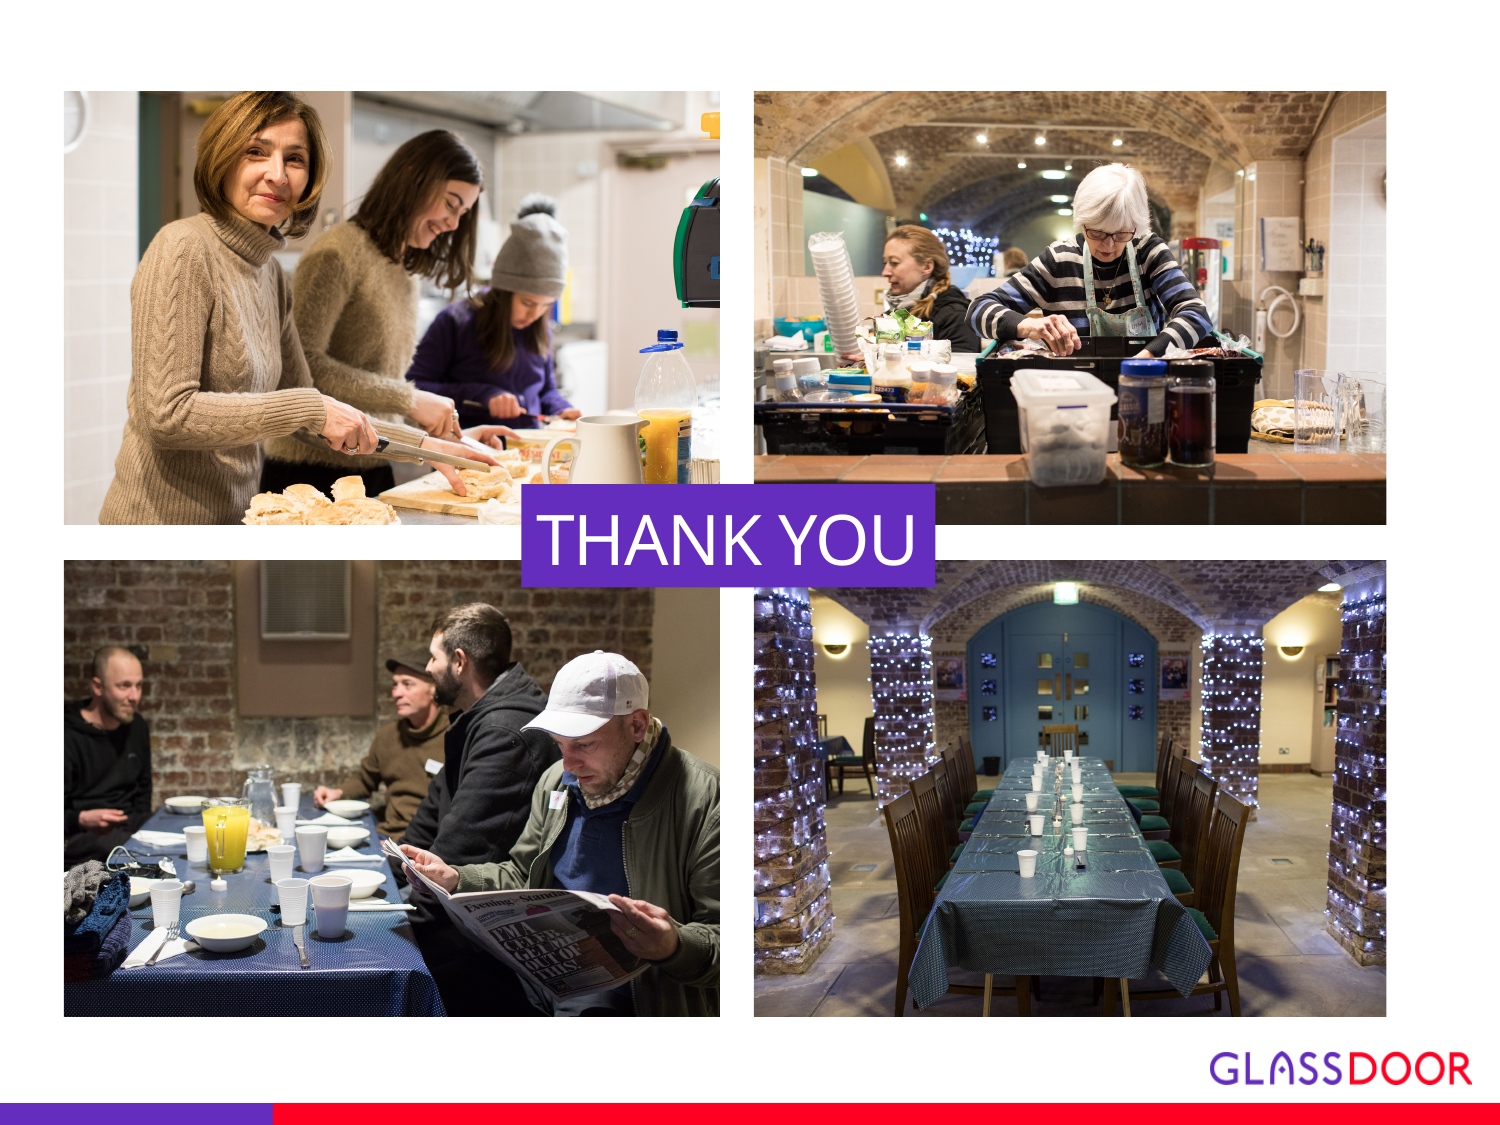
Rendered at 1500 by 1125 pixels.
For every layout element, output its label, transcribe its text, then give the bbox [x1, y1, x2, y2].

picture [63, 560, 721, 1018]
title THANK YOU [521, 484, 936, 588]
picture [753, 91, 1387, 526]
picture [63, 91, 721, 526]
picture [1209, 1051, 1472, 1085]
picture [753, 560, 1387, 1018]
